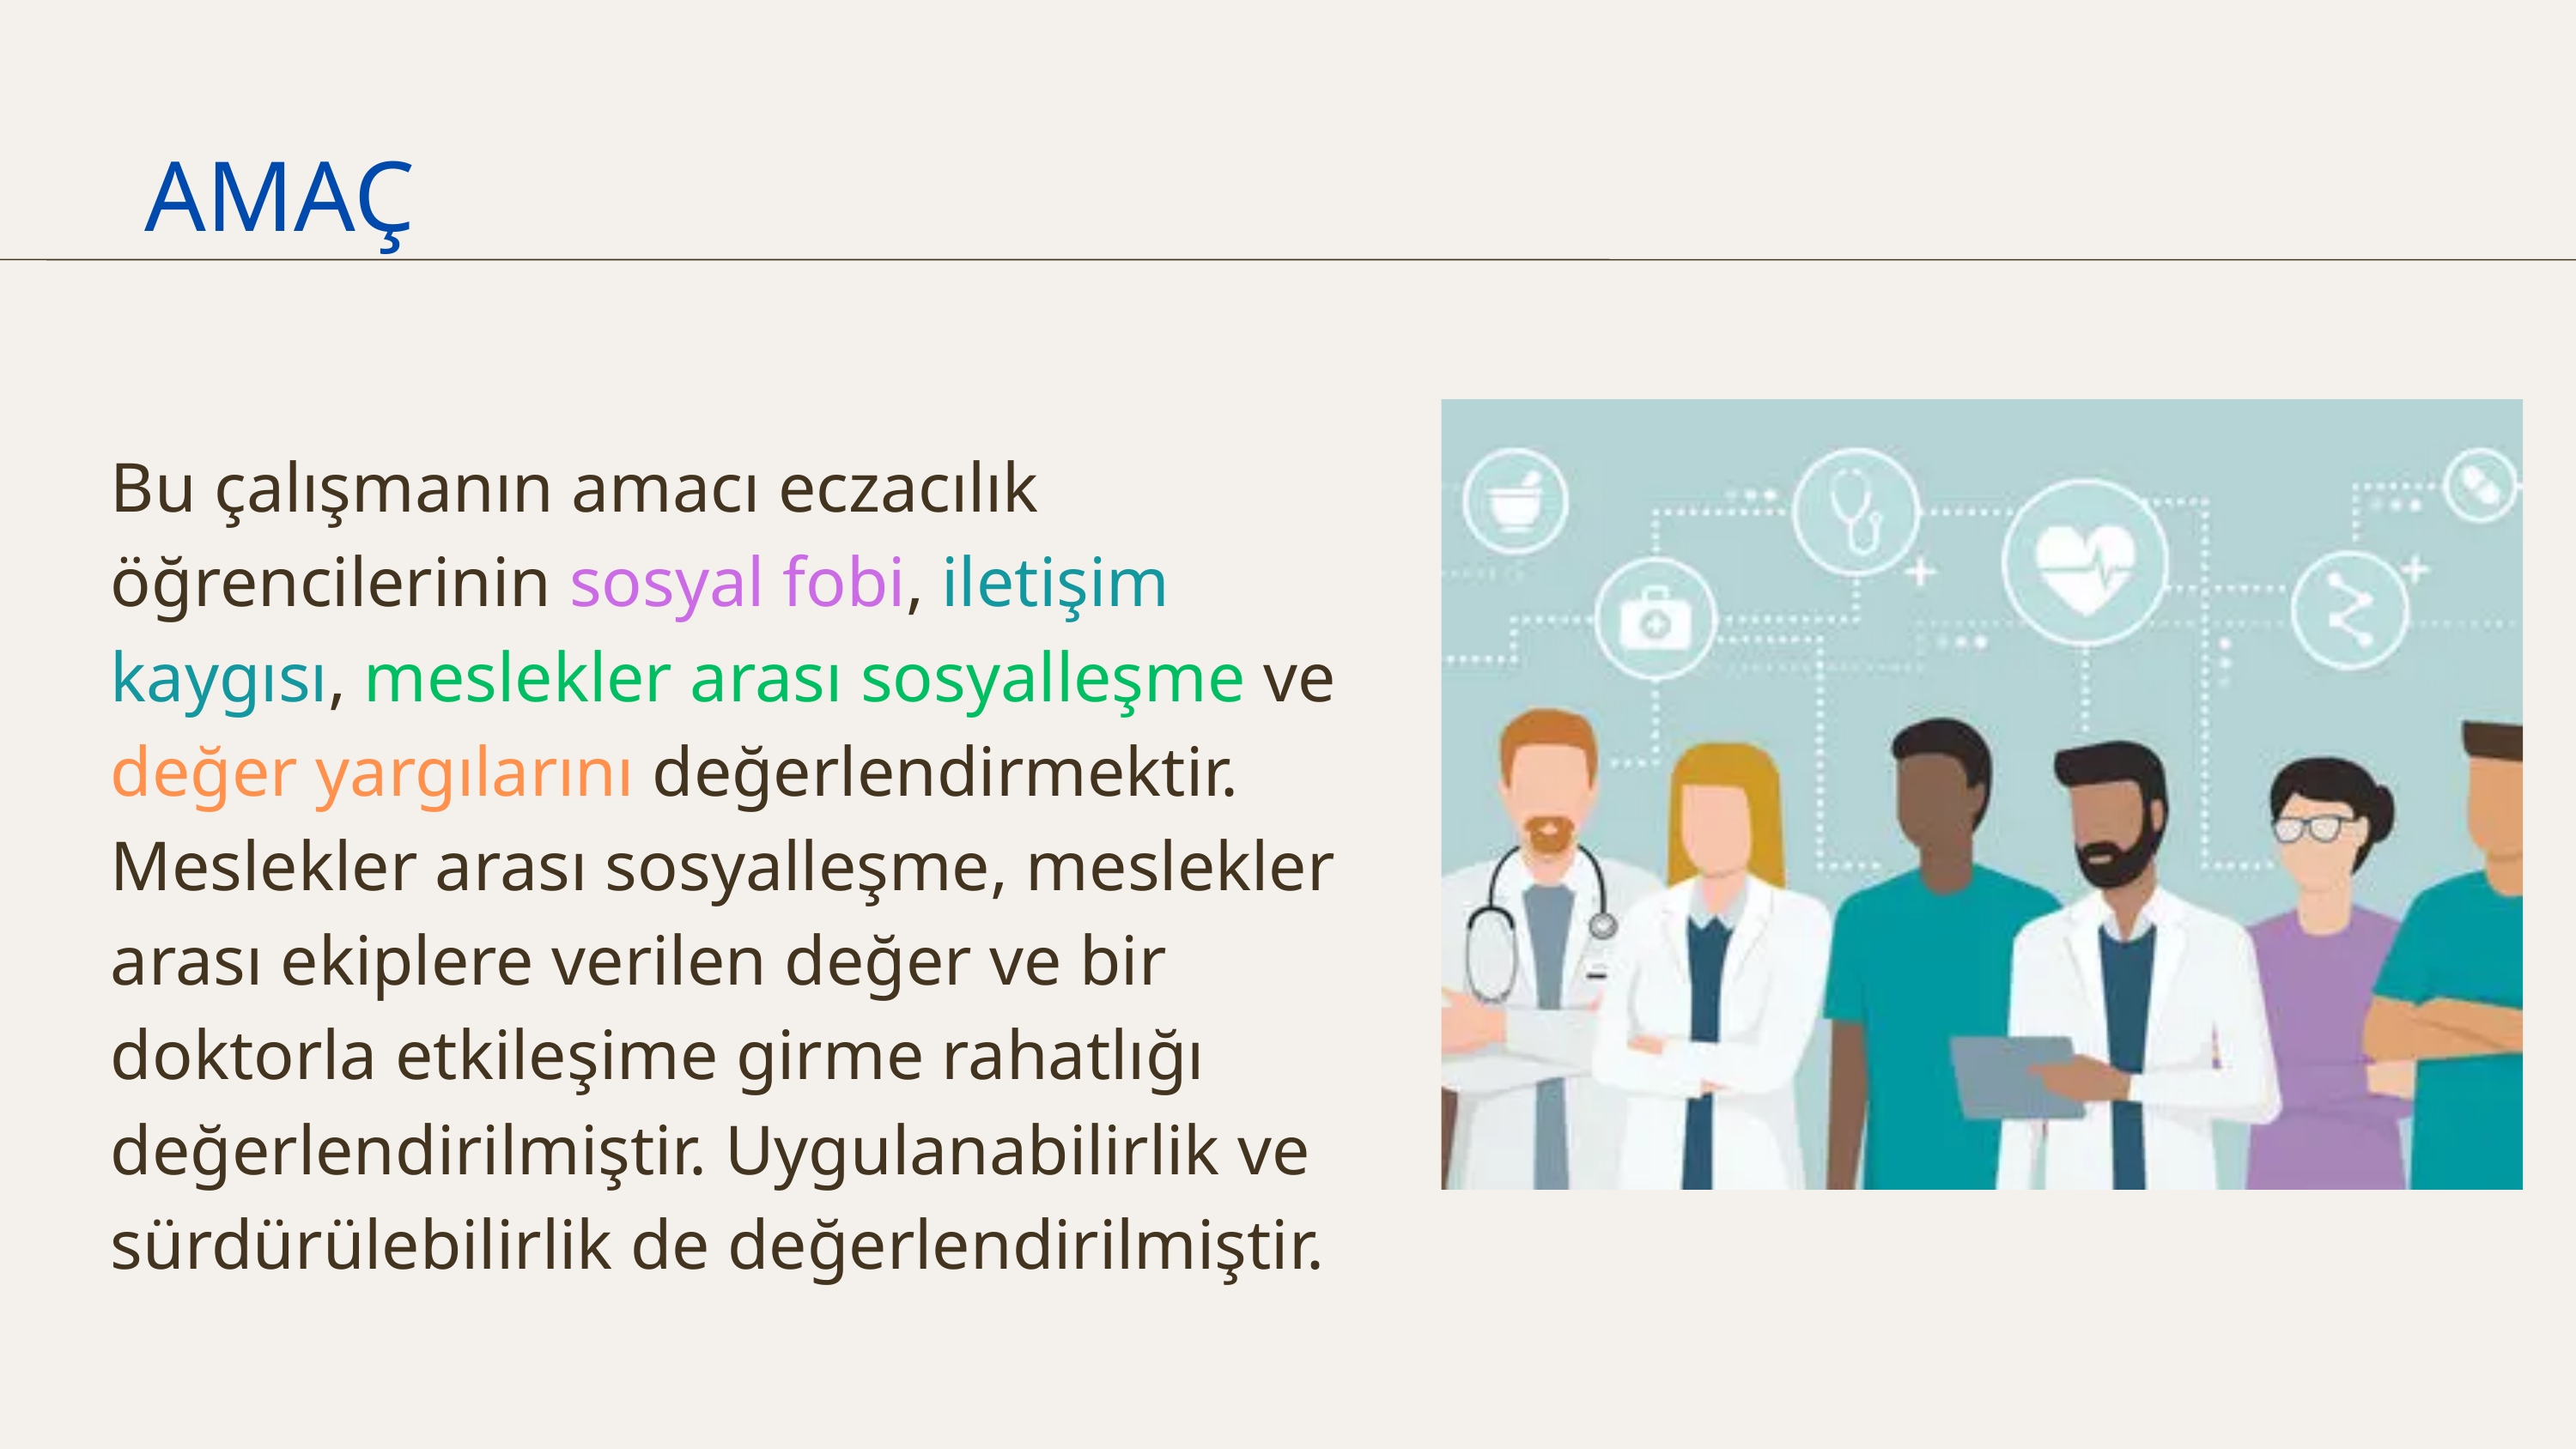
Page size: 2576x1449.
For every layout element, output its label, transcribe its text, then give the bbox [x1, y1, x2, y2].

text_box Bu çalışmanın amacı eczacılık öğrencilerinin sosyal fobi, iletişim kaygısı, meslekler arası sosyalleşme ve değer yargılarını değerlendirmektir. Meslekler arası sosyalleşme, meslekler arası ekiplere verilen değer ve bir doktorla etkileşime girme rahatlığı değerlendirilmiştir. Uygulanabilirlik ve sürdürülebilirlik de değerlendirilmiştir. [110, 336, 1394, 1282]
text_box AMAÇ [144, 115, 2432, 251]
text_box [1441, 399, 2524, 1190]
